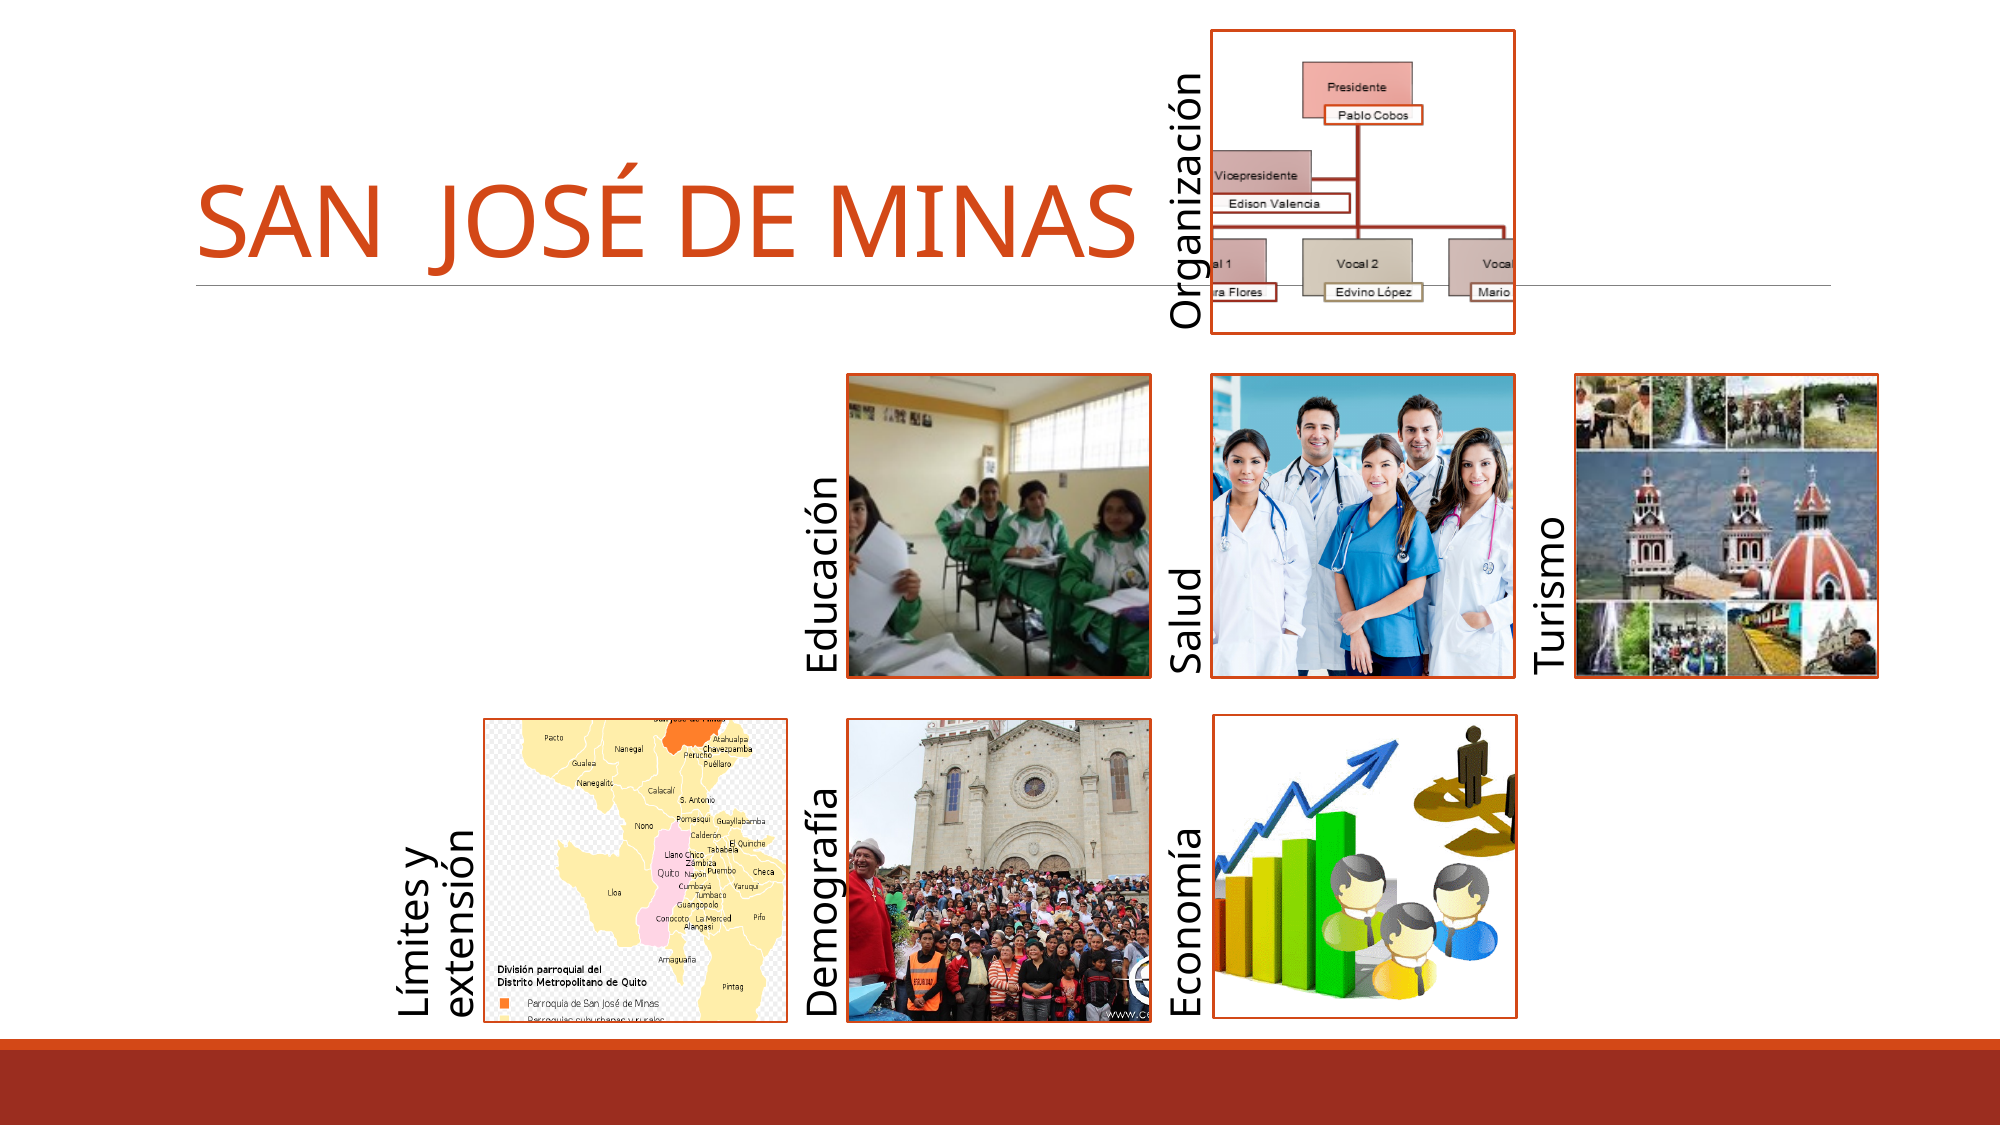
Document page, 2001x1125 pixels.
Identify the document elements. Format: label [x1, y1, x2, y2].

list [0, 0, 1879, 1023]
